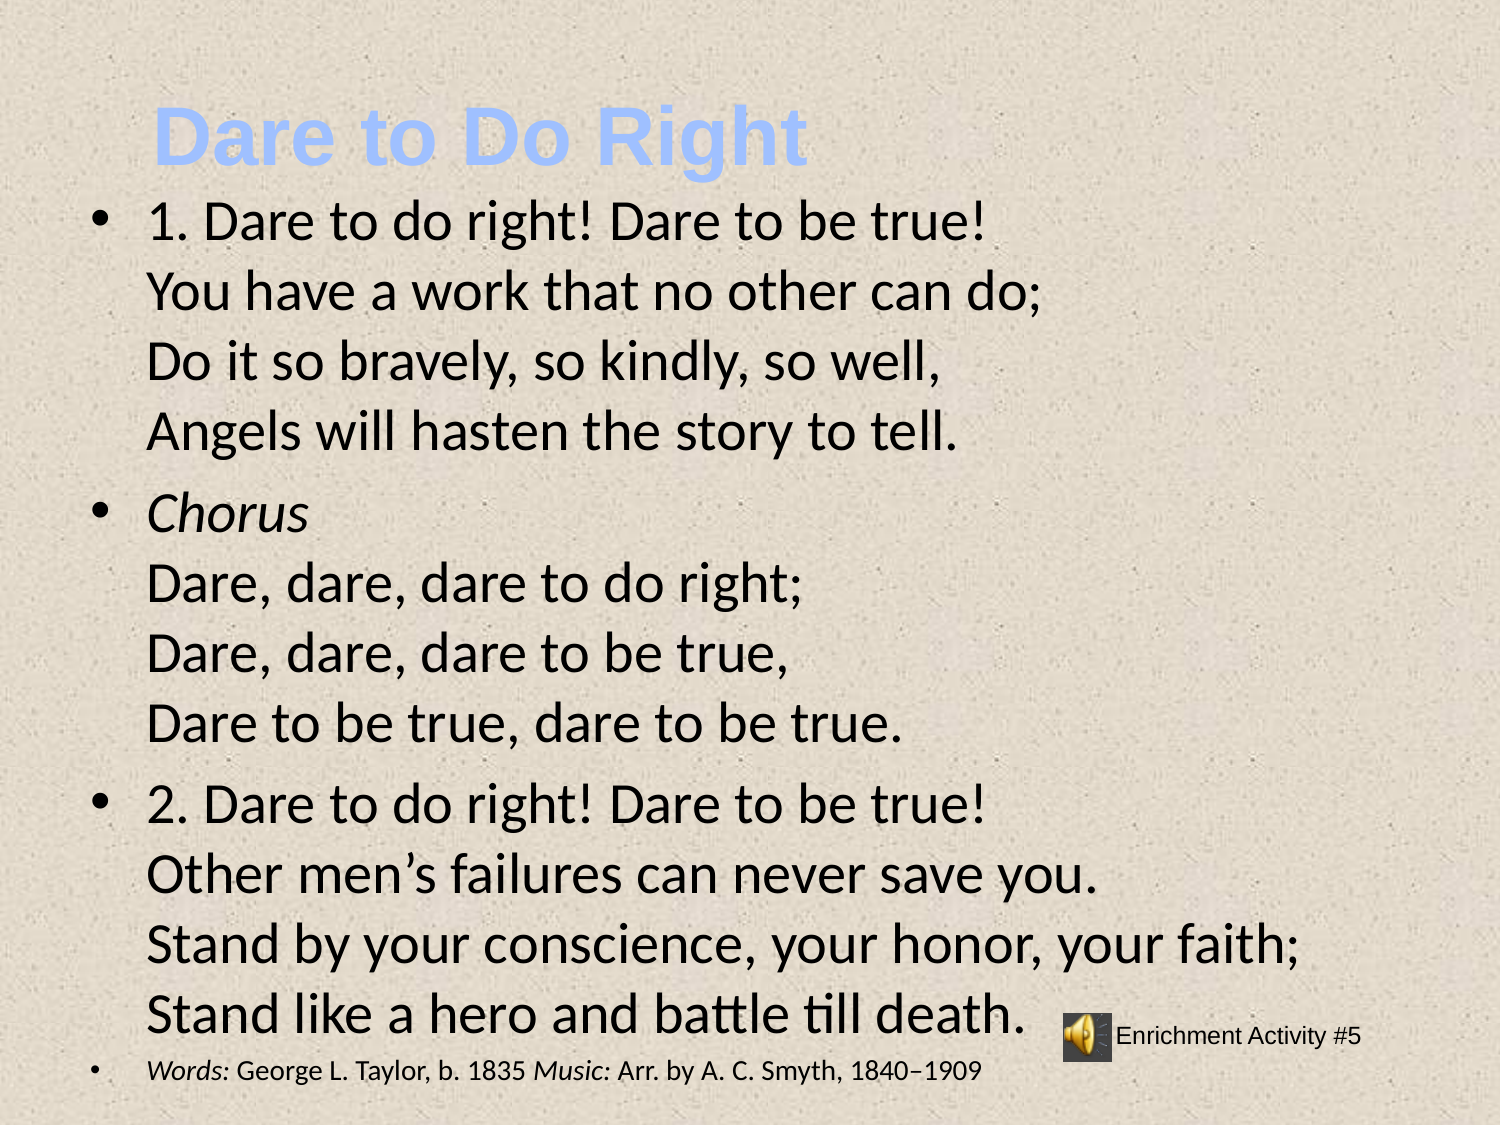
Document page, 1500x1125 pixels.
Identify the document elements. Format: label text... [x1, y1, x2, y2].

text_box Enrichment Activity #5 [1113, 1012, 1378, 1058]
text_box Dare to Do Right [137, 75, 1040, 190]
list 1. Dare to do right! Dare to be true! You have a work that no other can do; Do it so bravely, so kindly, so well, Angels will hasten the story to tell. Chorus Dare, dare, dare to do right; Dare, dare, dare to be true, Dare to be true, dare to be true. 2. Dare to do right! Dare to be true! Other men’s failures can never save you. Stand by your conscience, your honor, your faith; Stand like a hero and battle till death. Words: George L. Taylor, b. 1835 Music: Arr. by A. C. Smyth, 1840–1909 [75, 174, 1425, 1005]
picture [0, 0, 1500, 1125]
